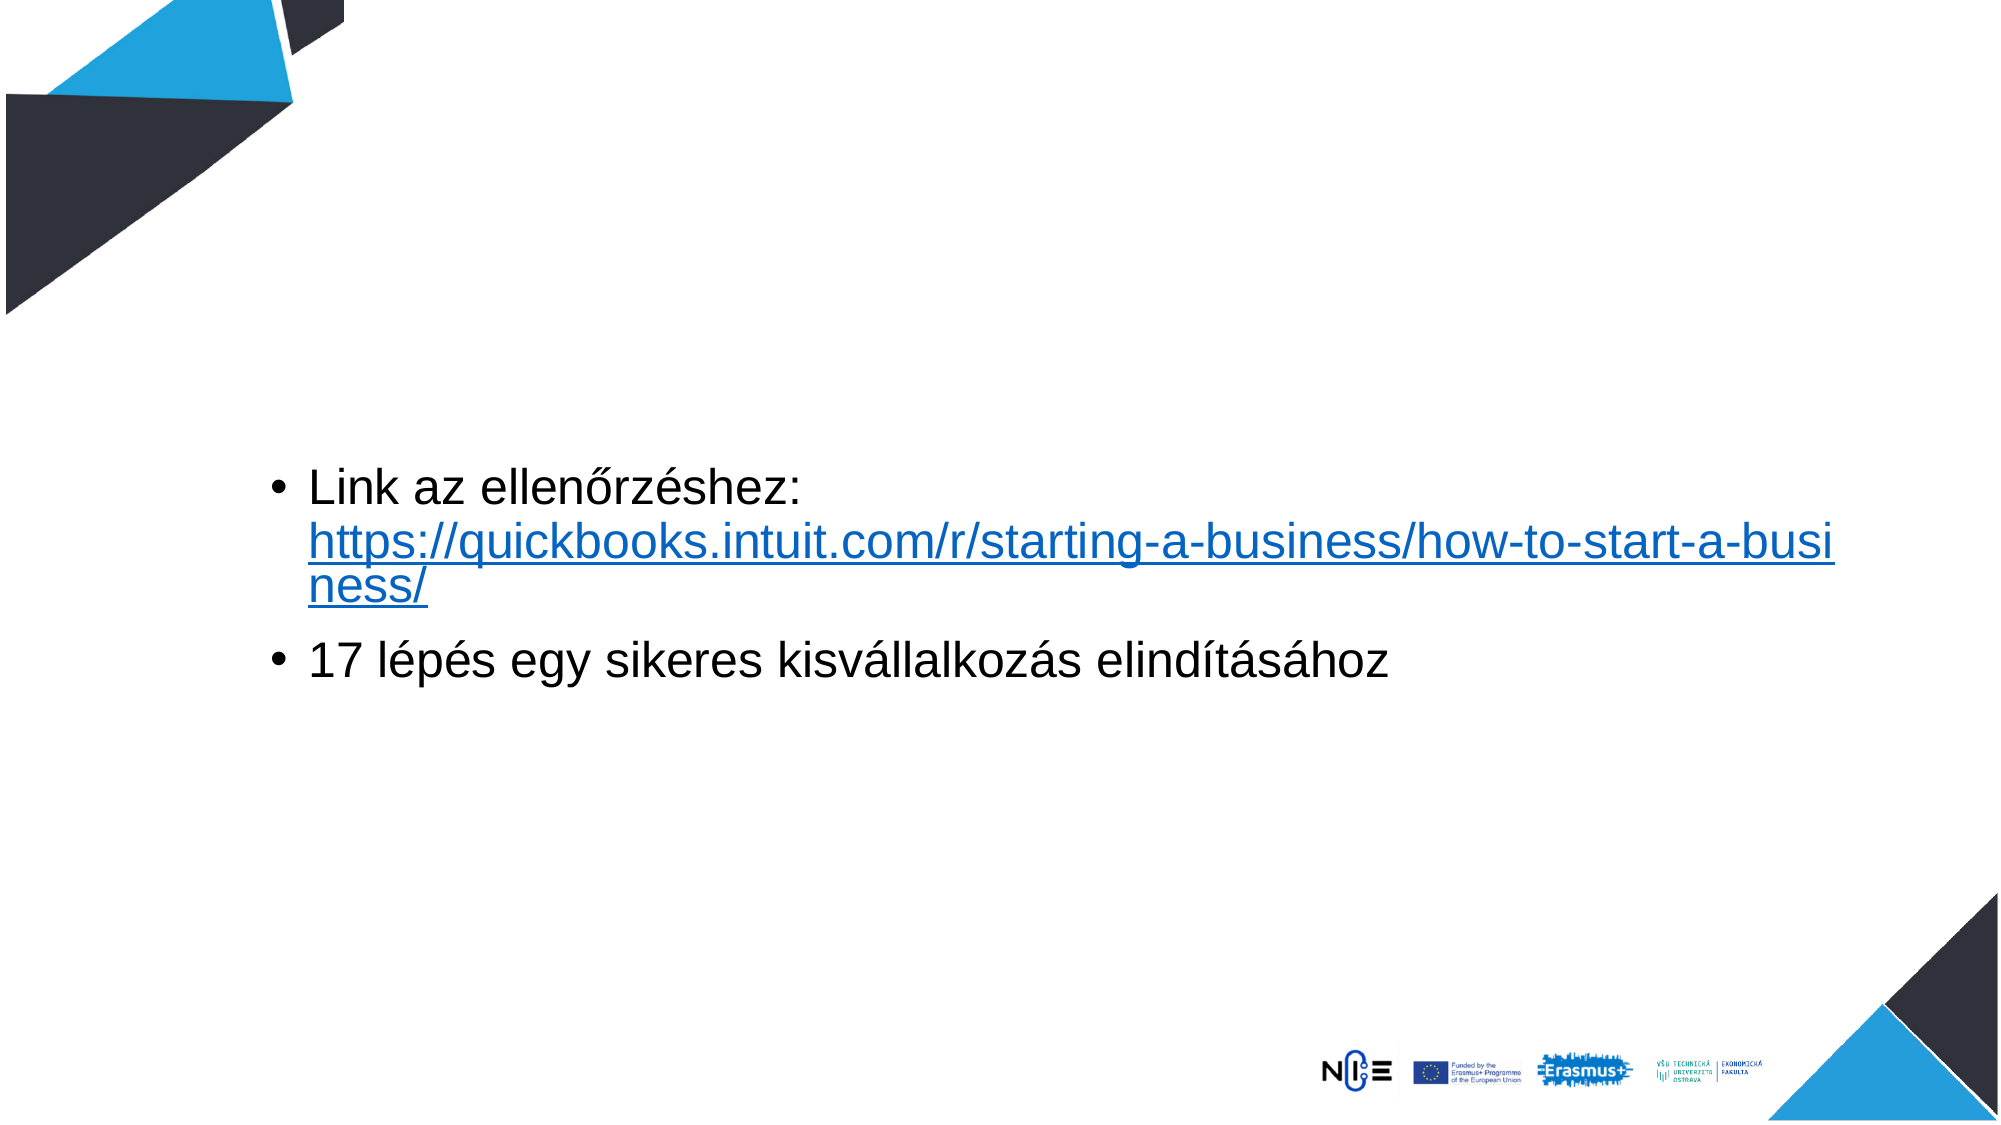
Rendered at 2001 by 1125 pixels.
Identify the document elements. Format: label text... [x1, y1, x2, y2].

picture [1308, 888, 2000, 1125]
picture [6, 0, 344, 318]
list Link az ellenőrzéshez: https://quickbooks.intuit.com/r/starting-a-business/how-to-start-a-business/ 17 lépés egy sikeres kisvállalkozás elindításához [255, 373, 1875, 740]
